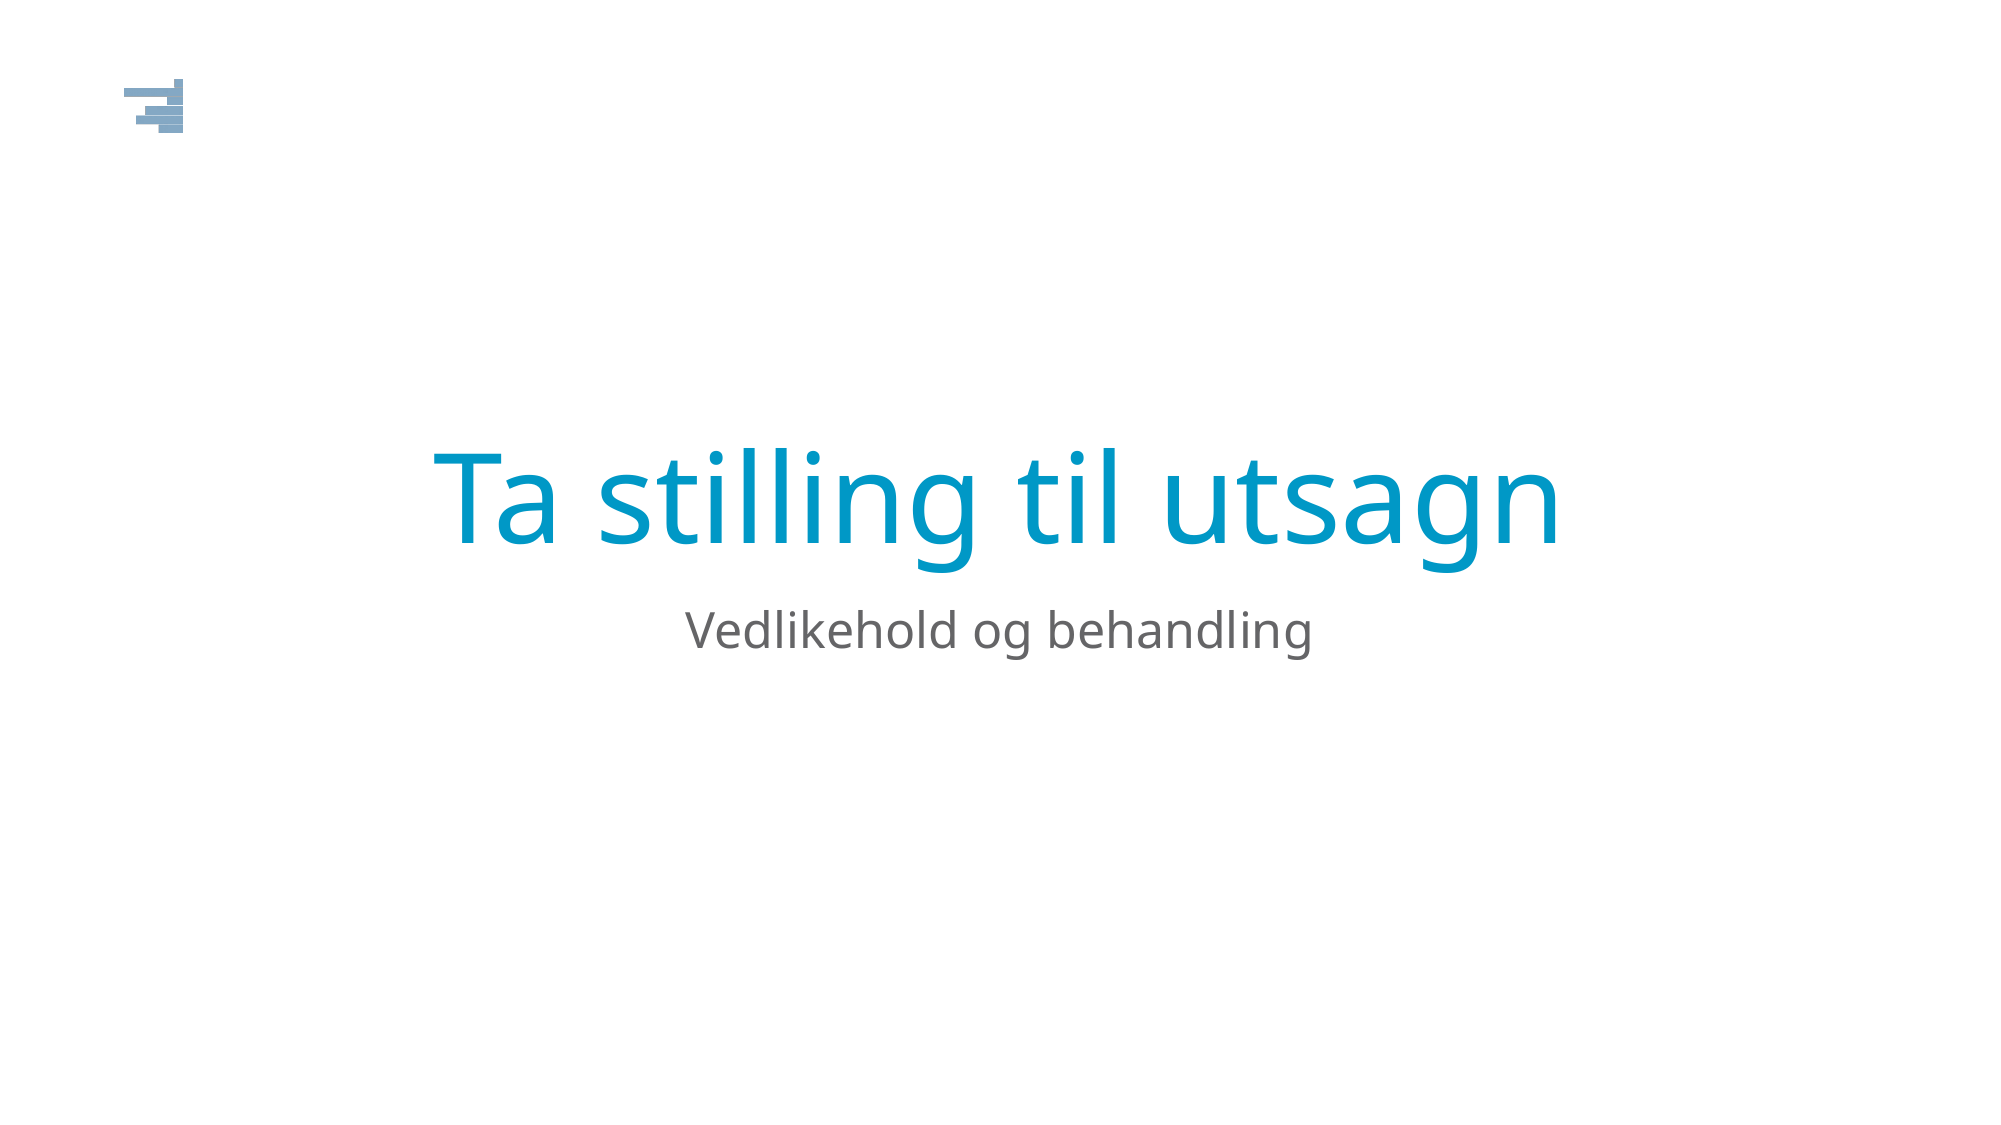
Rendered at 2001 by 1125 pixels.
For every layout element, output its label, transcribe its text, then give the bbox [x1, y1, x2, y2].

title Ta stilling til utsagn [249, 184, 1750, 576]
subtitle Vedlikehold og behandling [249, 590, 1750, 863]
